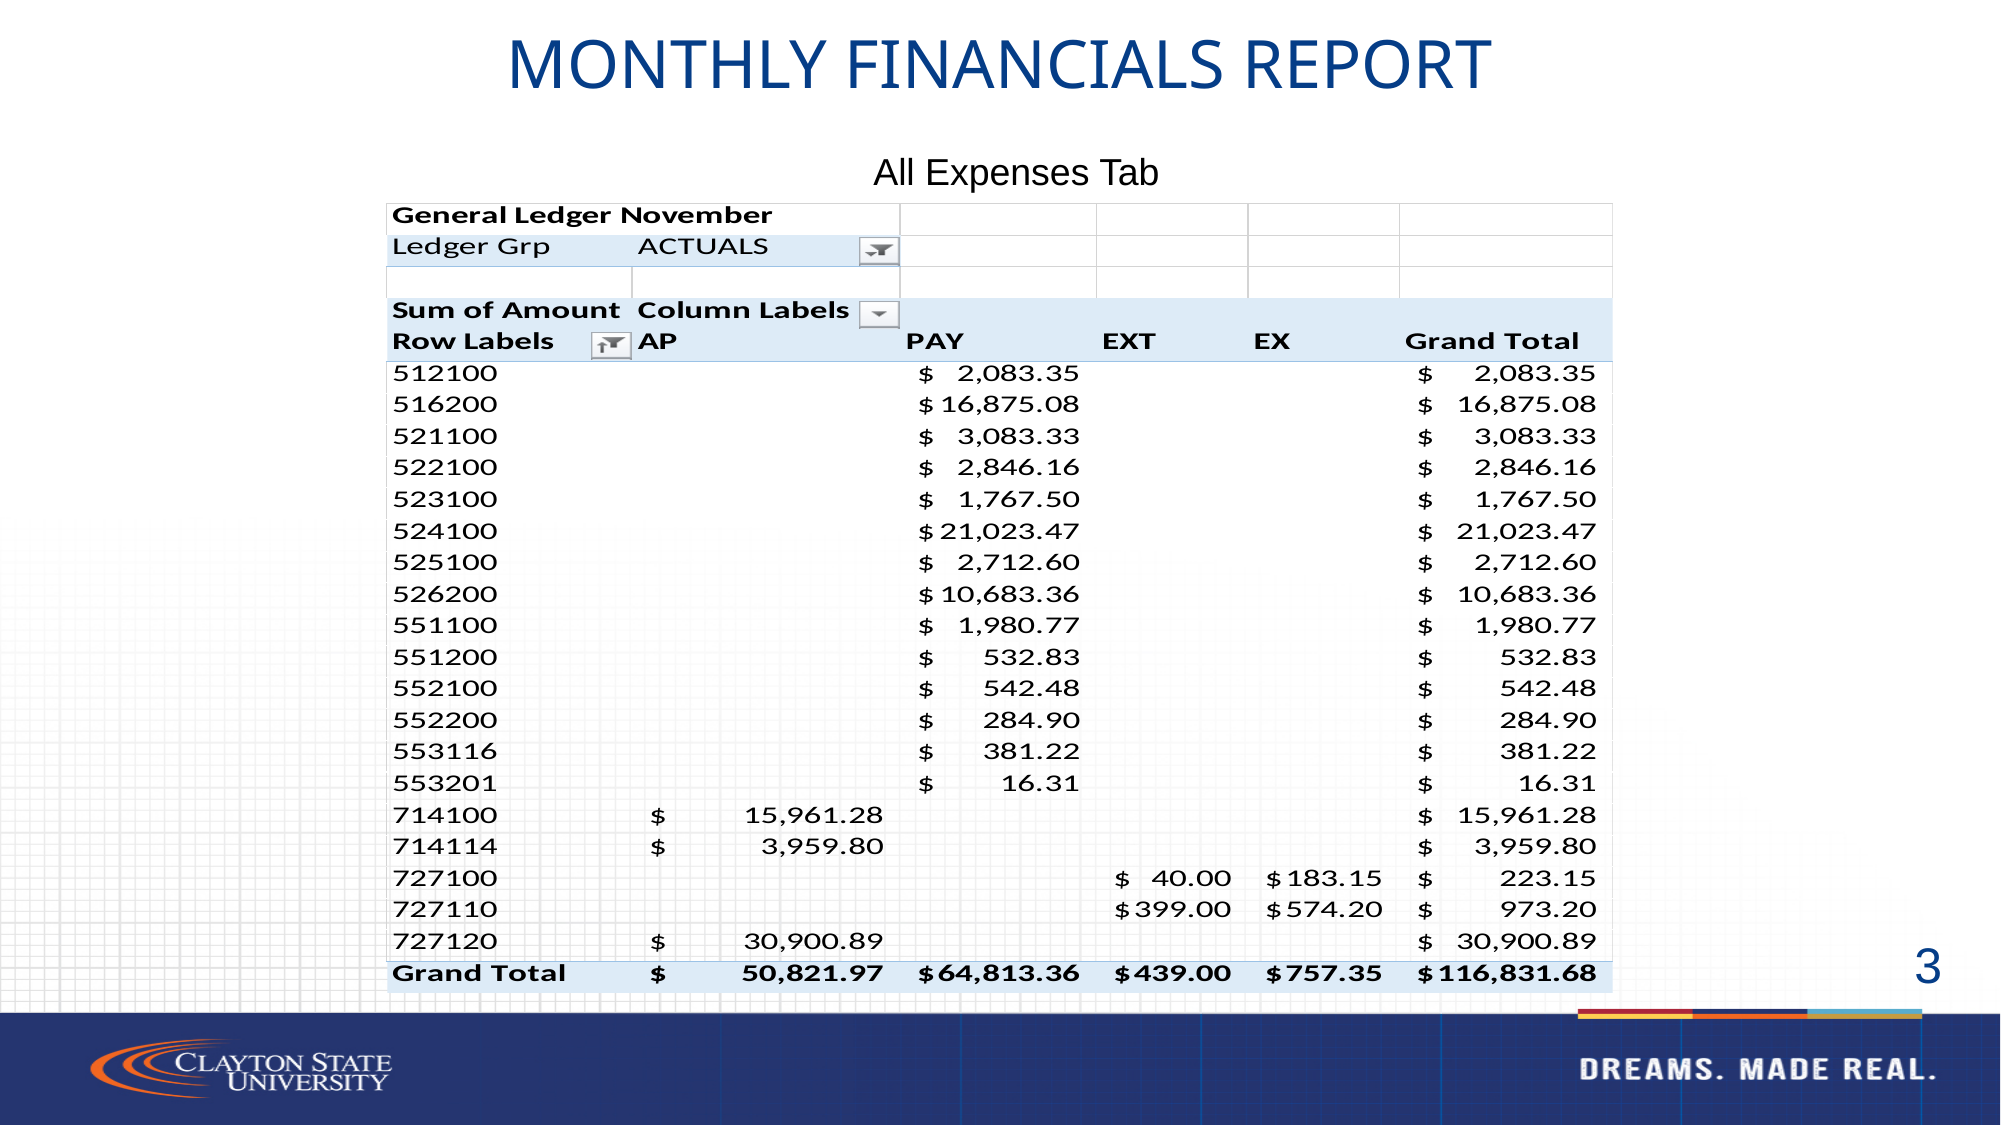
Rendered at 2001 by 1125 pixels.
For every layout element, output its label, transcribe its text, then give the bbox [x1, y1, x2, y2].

picture [0, 0, 2001, 1125]
text_box All Expenses Tab [212, 140, 1821, 291]
title MONTHLY FINANCIALS REPORT [99, 8, 1900, 115]
slide_number 3 [1873, 933, 1983, 994]
